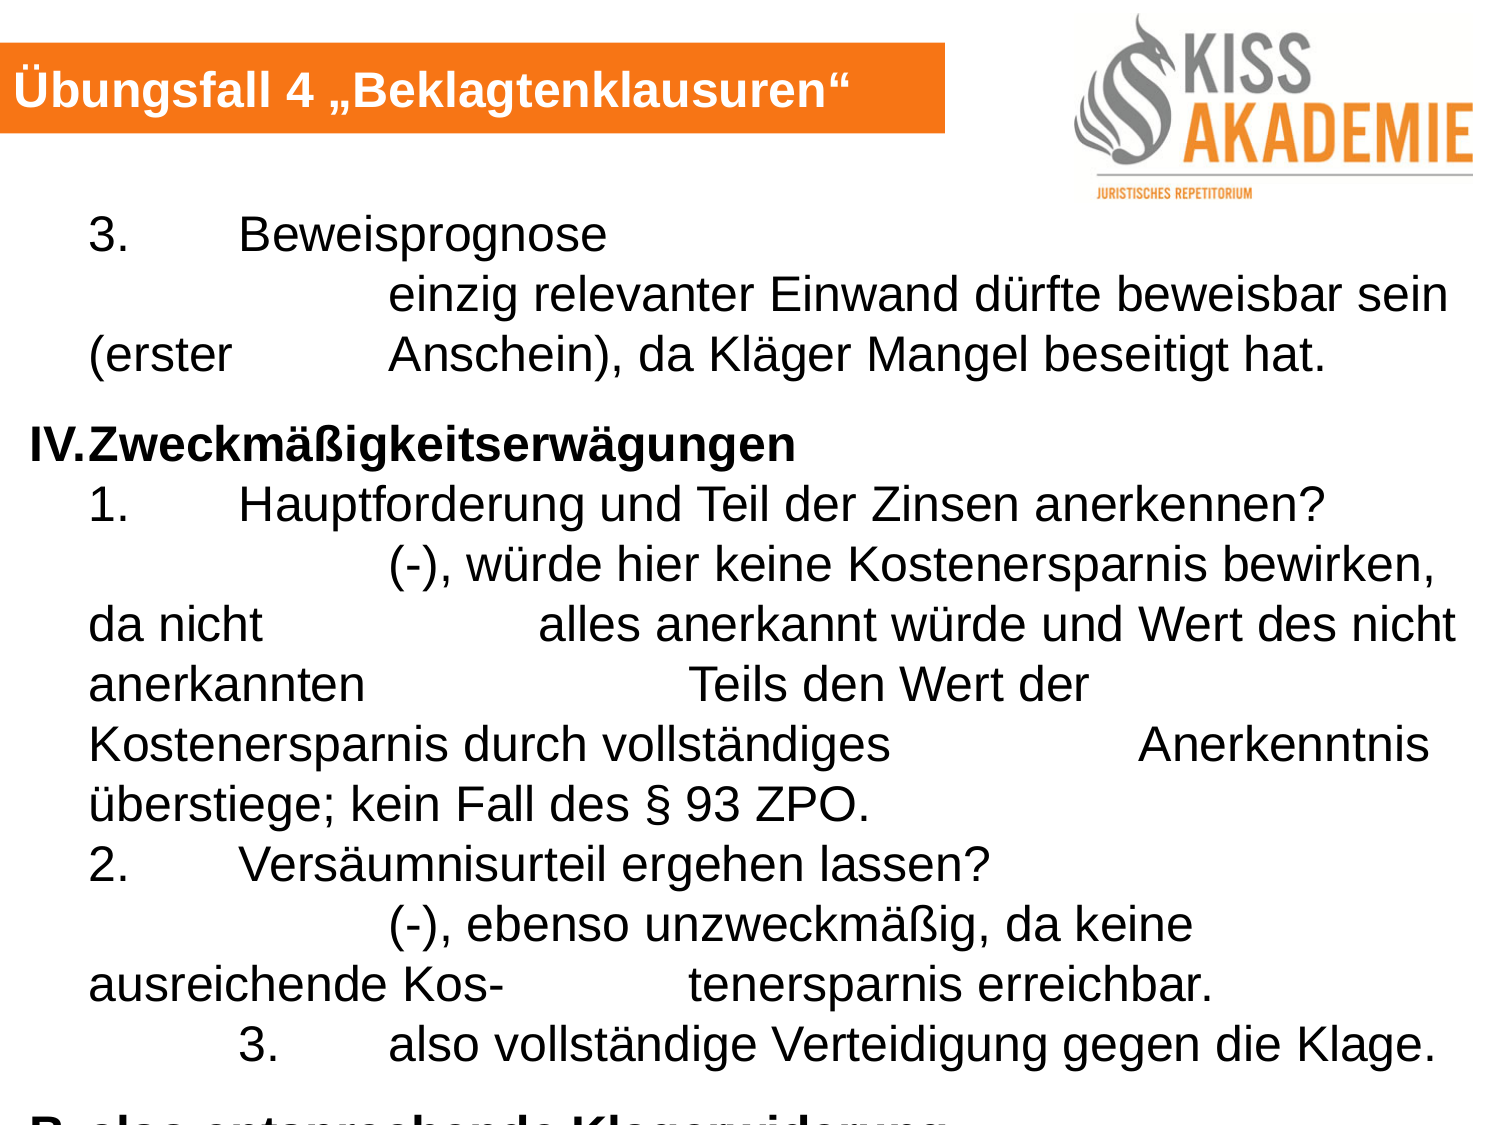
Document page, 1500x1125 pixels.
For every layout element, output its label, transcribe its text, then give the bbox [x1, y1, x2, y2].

text_box 3. Beweisprognose einzig relevanter Einwand dürfte beweisbar sein (erster Anschein), da Kläger Mangel beseitigt hat. IV. Zweckmäßigkeitserwägungen 1. Hauptforderung und Teil der Zinsen anerkennen? (-), würde hier keine Kostenersparnis bewirken, da nicht alles anerkannt würde und Wert des nicht anerkannten Teils den Wert der Kostenersparnis durch vollständiges Anerkenntnis überstiege; kein Fall des § 93 ZPO. 2. Versäumnisurteil ergehen lassen? (-), ebenso unzweckmäßig, da keine ausreichende Kos- tenersparnis erreichbar. 3. also vollständige Verteidigung gegen die Klage. B. also entsprechende Klagerwiderung [29, 201, 1459, 1125]
text_box Übungsfall 4 „Beklagtenklausuren“ [0, 42, 945, 134]
picture [1074, 13, 1473, 203]
